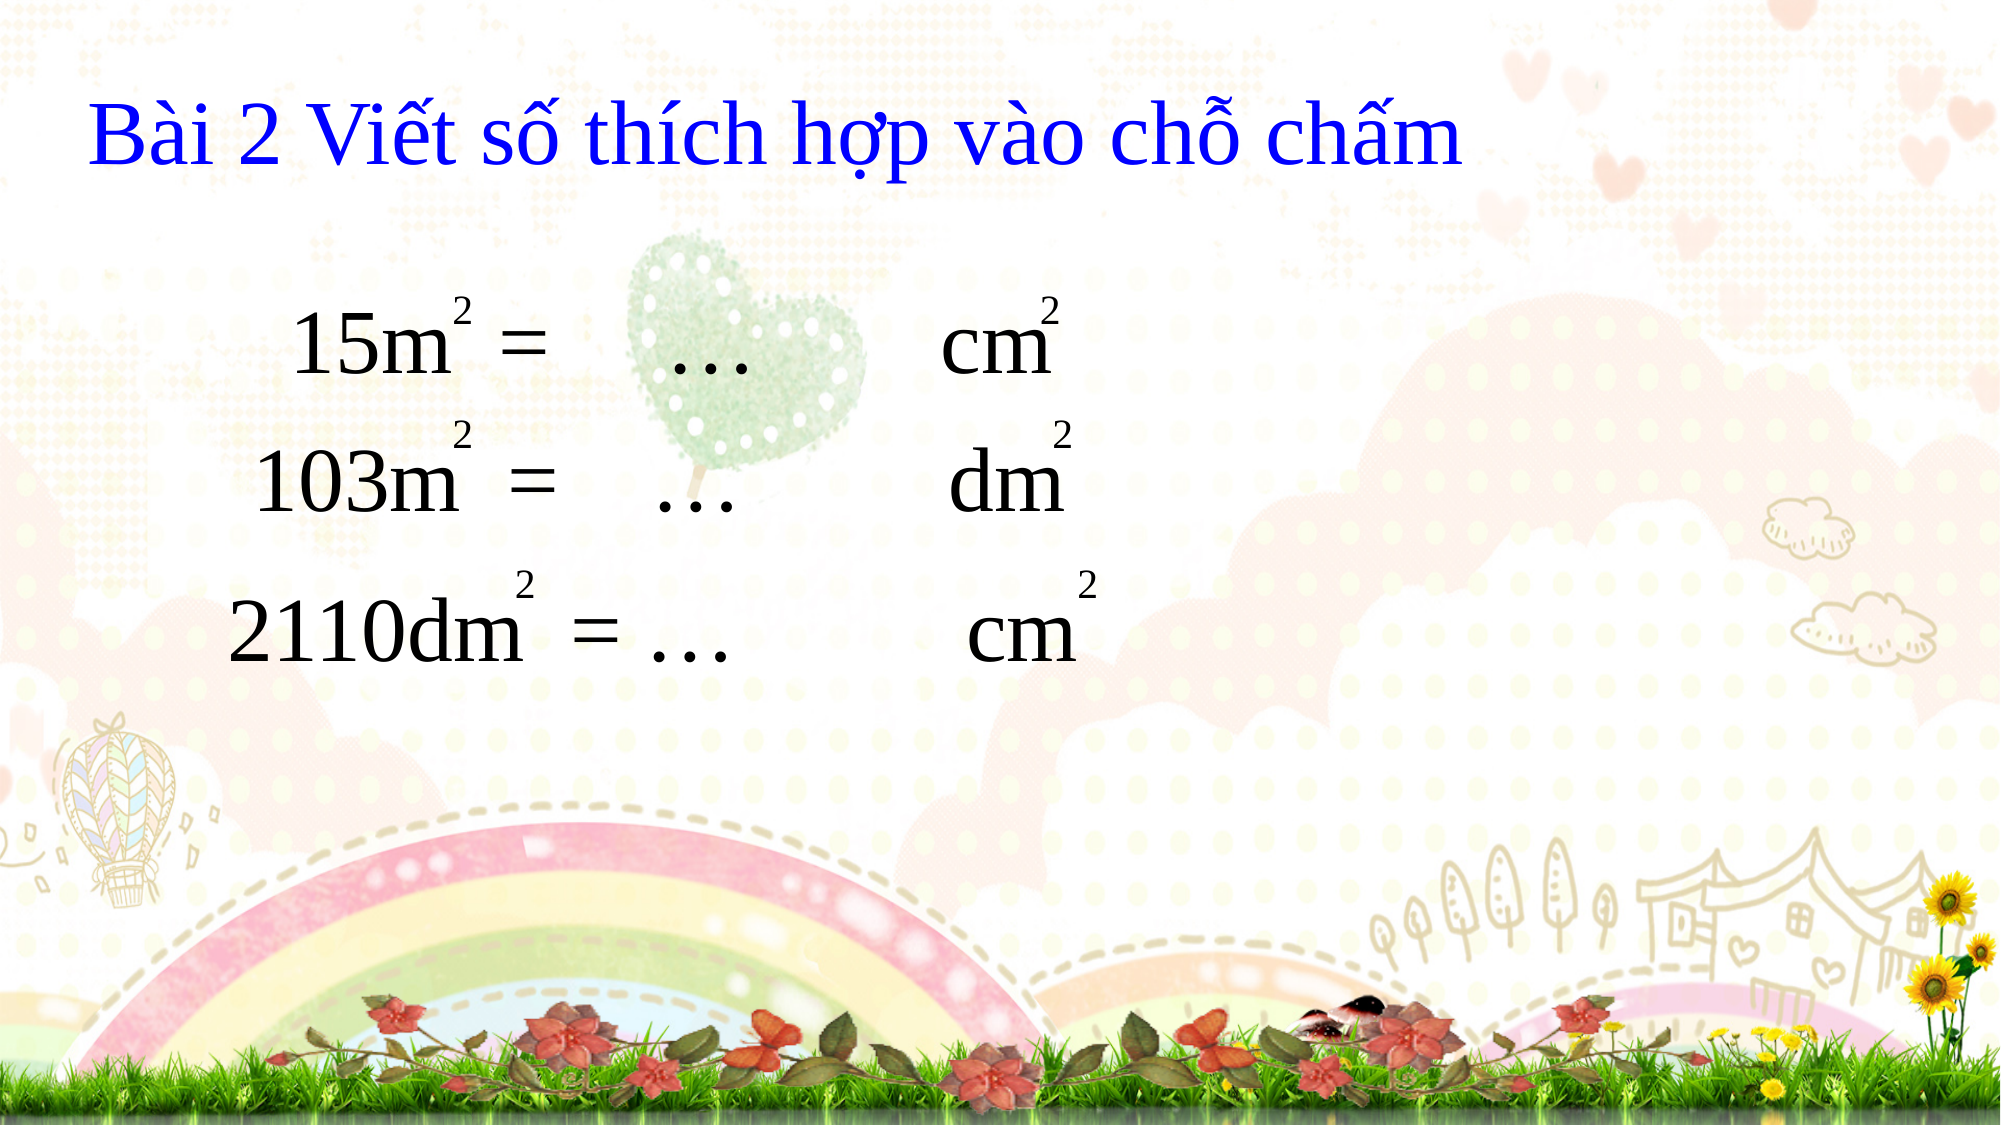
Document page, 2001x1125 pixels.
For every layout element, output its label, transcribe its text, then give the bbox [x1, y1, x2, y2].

text_box Bài 2 Viết số thích hợp vào chỗ chấm [72, 65, 1523, 191]
text_box 2 [1025, 275, 1075, 340]
text_box 15m = … cm [274, 274, 1175, 400]
text_box 103m = … dm [237, 412, 1150, 538]
text_box 2 [1037, 399, 1088, 465]
text_box 2 [500, 549, 550, 615]
text_box 2110dm = … cm [212, 562, 1113, 688]
text_box 2 [437, 399, 488, 465]
text_box 2 [437, 275, 488, 340]
text_box 2 [1062, 549, 1113, 615]
picture [0, 0, 2001, 1125]
